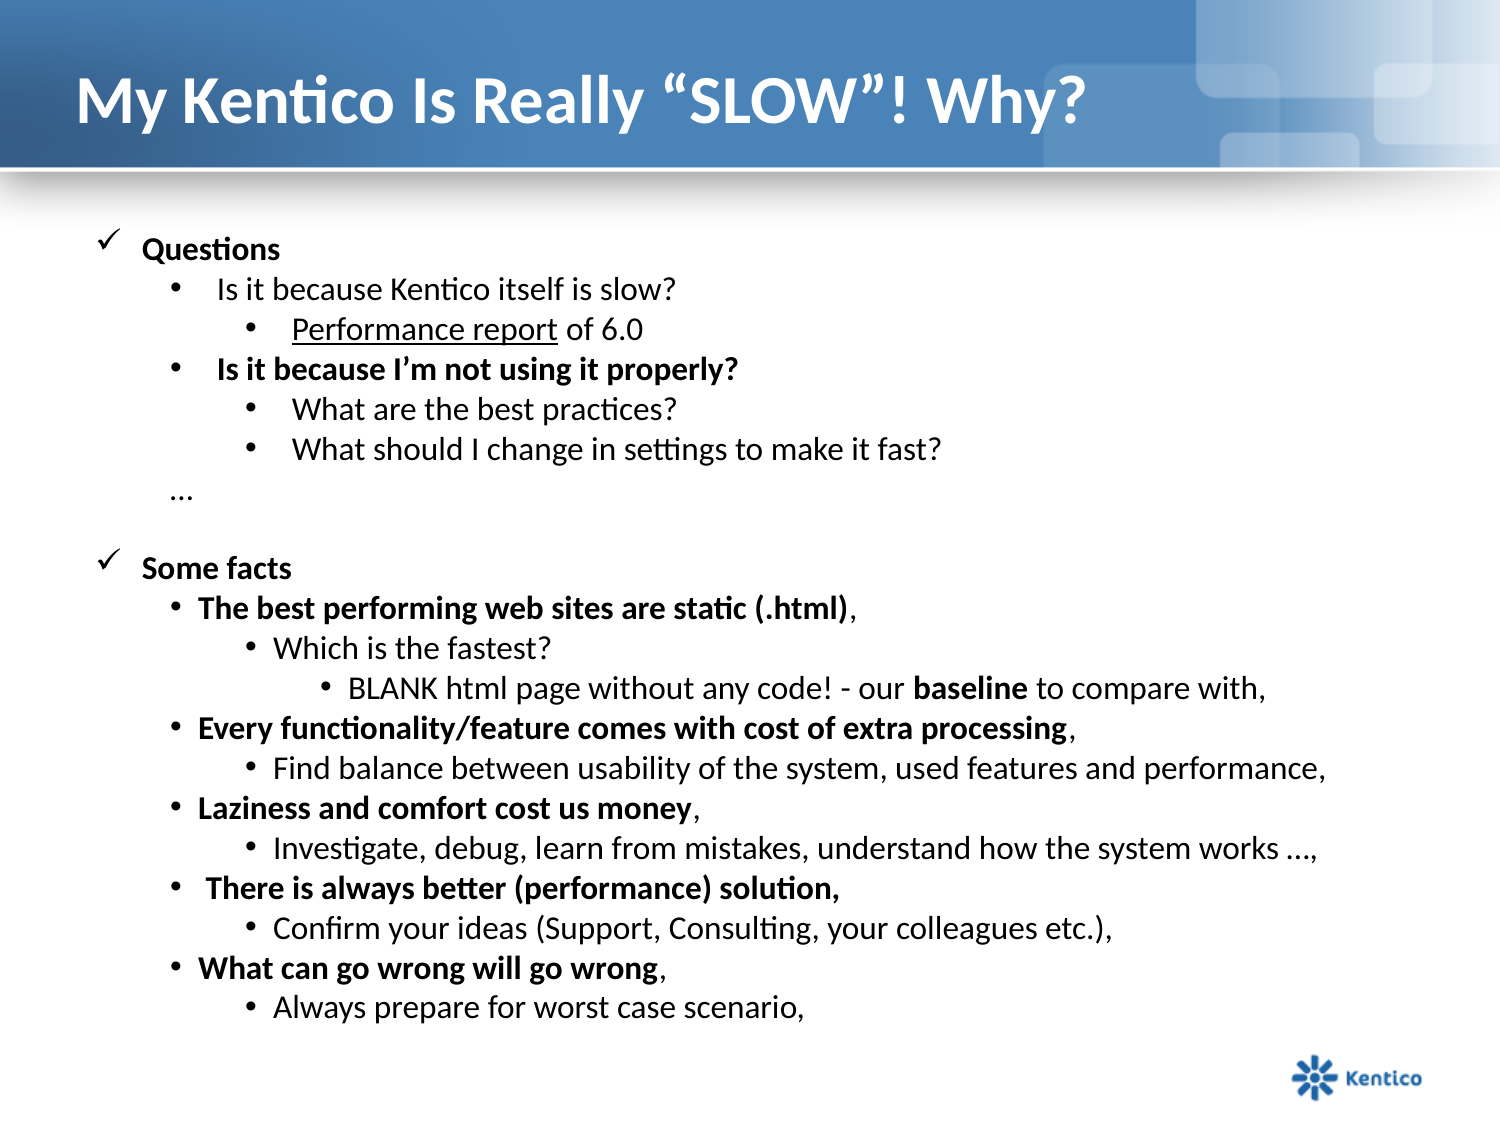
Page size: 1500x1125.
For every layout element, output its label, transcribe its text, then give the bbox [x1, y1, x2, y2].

title My Kentico Is Really “SLOW”! Why? [75, 54, 1425, 149]
picture [0, 0, 1500, 1125]
text_box Questions Is it because Kentico itself is slow? Performance report of 6.0 Is it because I’m not using it properly? What are the best practices? What should I change in settings to make it fast? … Some facts The best performing web sites are static (.html), Which is the fastest? BLANK html page without any code! - our baseline to compare with, Every functionality/feature comes with cost of extra processing, Find balance between usability of the system, used features and performance, Laziness and comfort cost us money, Investigate, debug, learn from mistakes, understand how the system works …, There is always better (performance) solution, Confirm your ideas (Support, Consulting, your colleagues etc.), What can go wrong will go wrong, Always prepare for worst case scenario, [80, 219, 1459, 1113]
